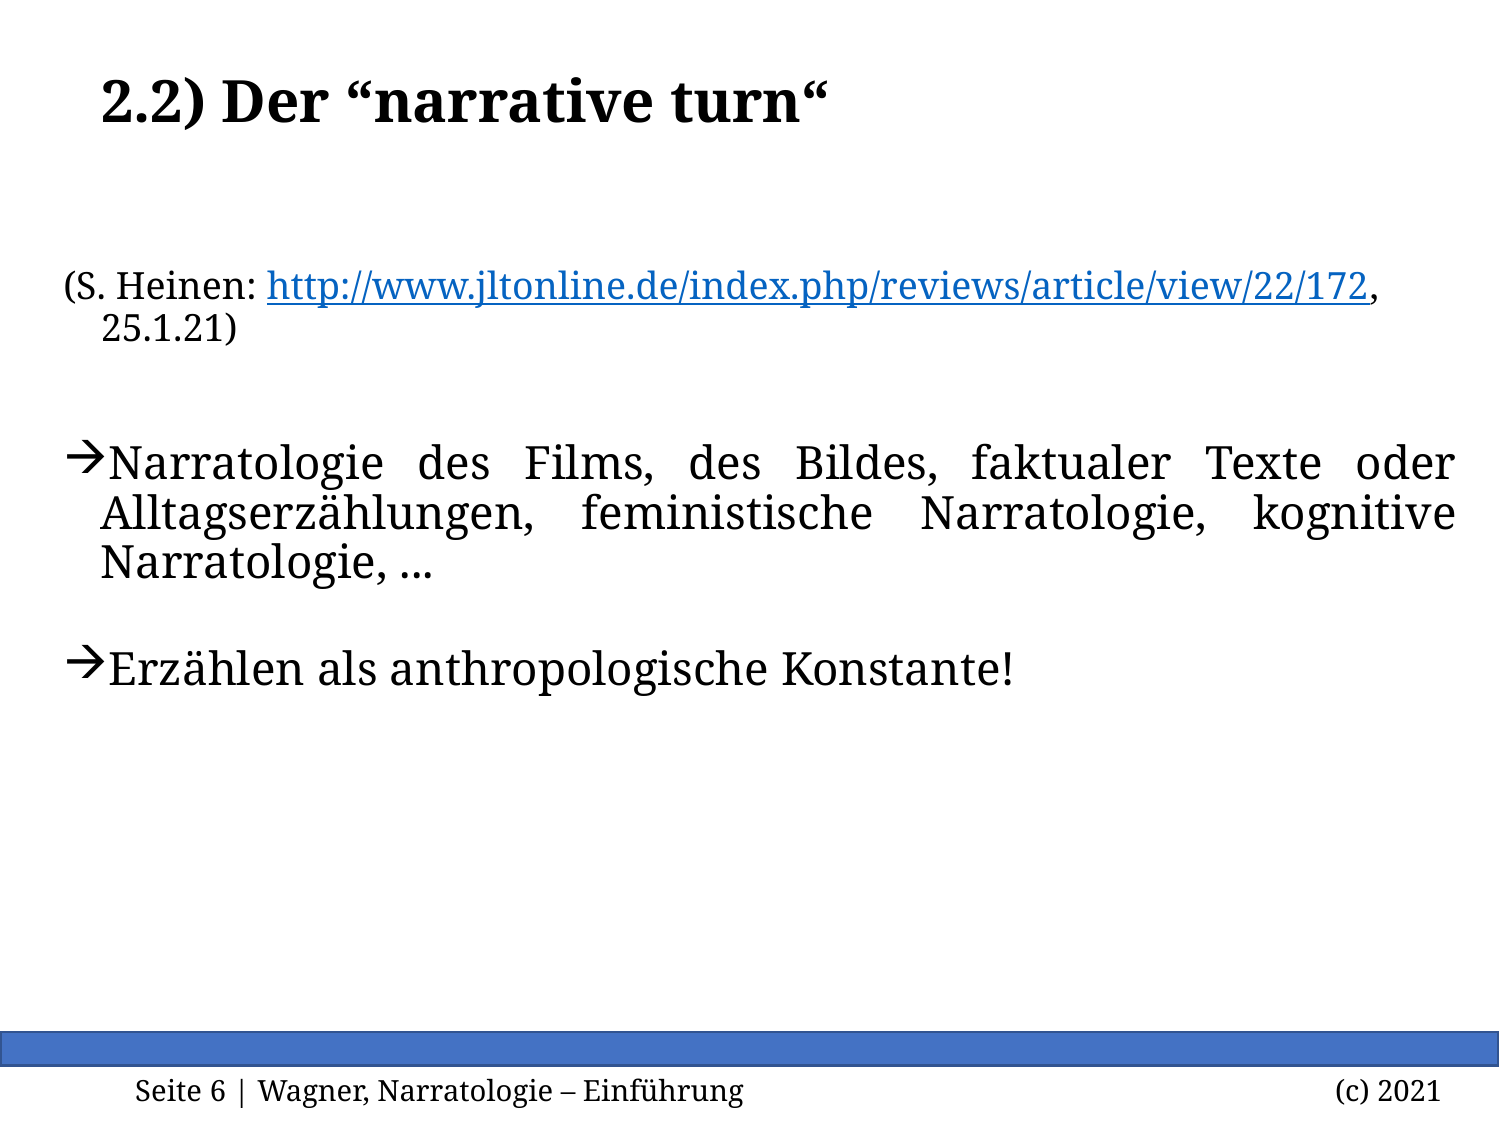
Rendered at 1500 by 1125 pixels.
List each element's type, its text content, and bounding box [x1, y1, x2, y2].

text_box Seite <Foliennummer> | Wagner, Narratologie – Einführung (c) 2021 [120, 1064, 1500, 1120]
text_box [0, 1031, 1499, 1067]
title 2.2) Der “narrative turn“ [101, 42, 1399, 164]
text_box (S. Heinen: http://www.jltonline.de/index.php/reviews/article/view/22/172, 25.1.21) Narratologie des Films, des Bildes, faktualer Texte oder Alltagserzählungen, feministische Narratologie, kognitive Narratologie, ... Erzählen als anthropologische Konstante! [48, 180, 1473, 895]
